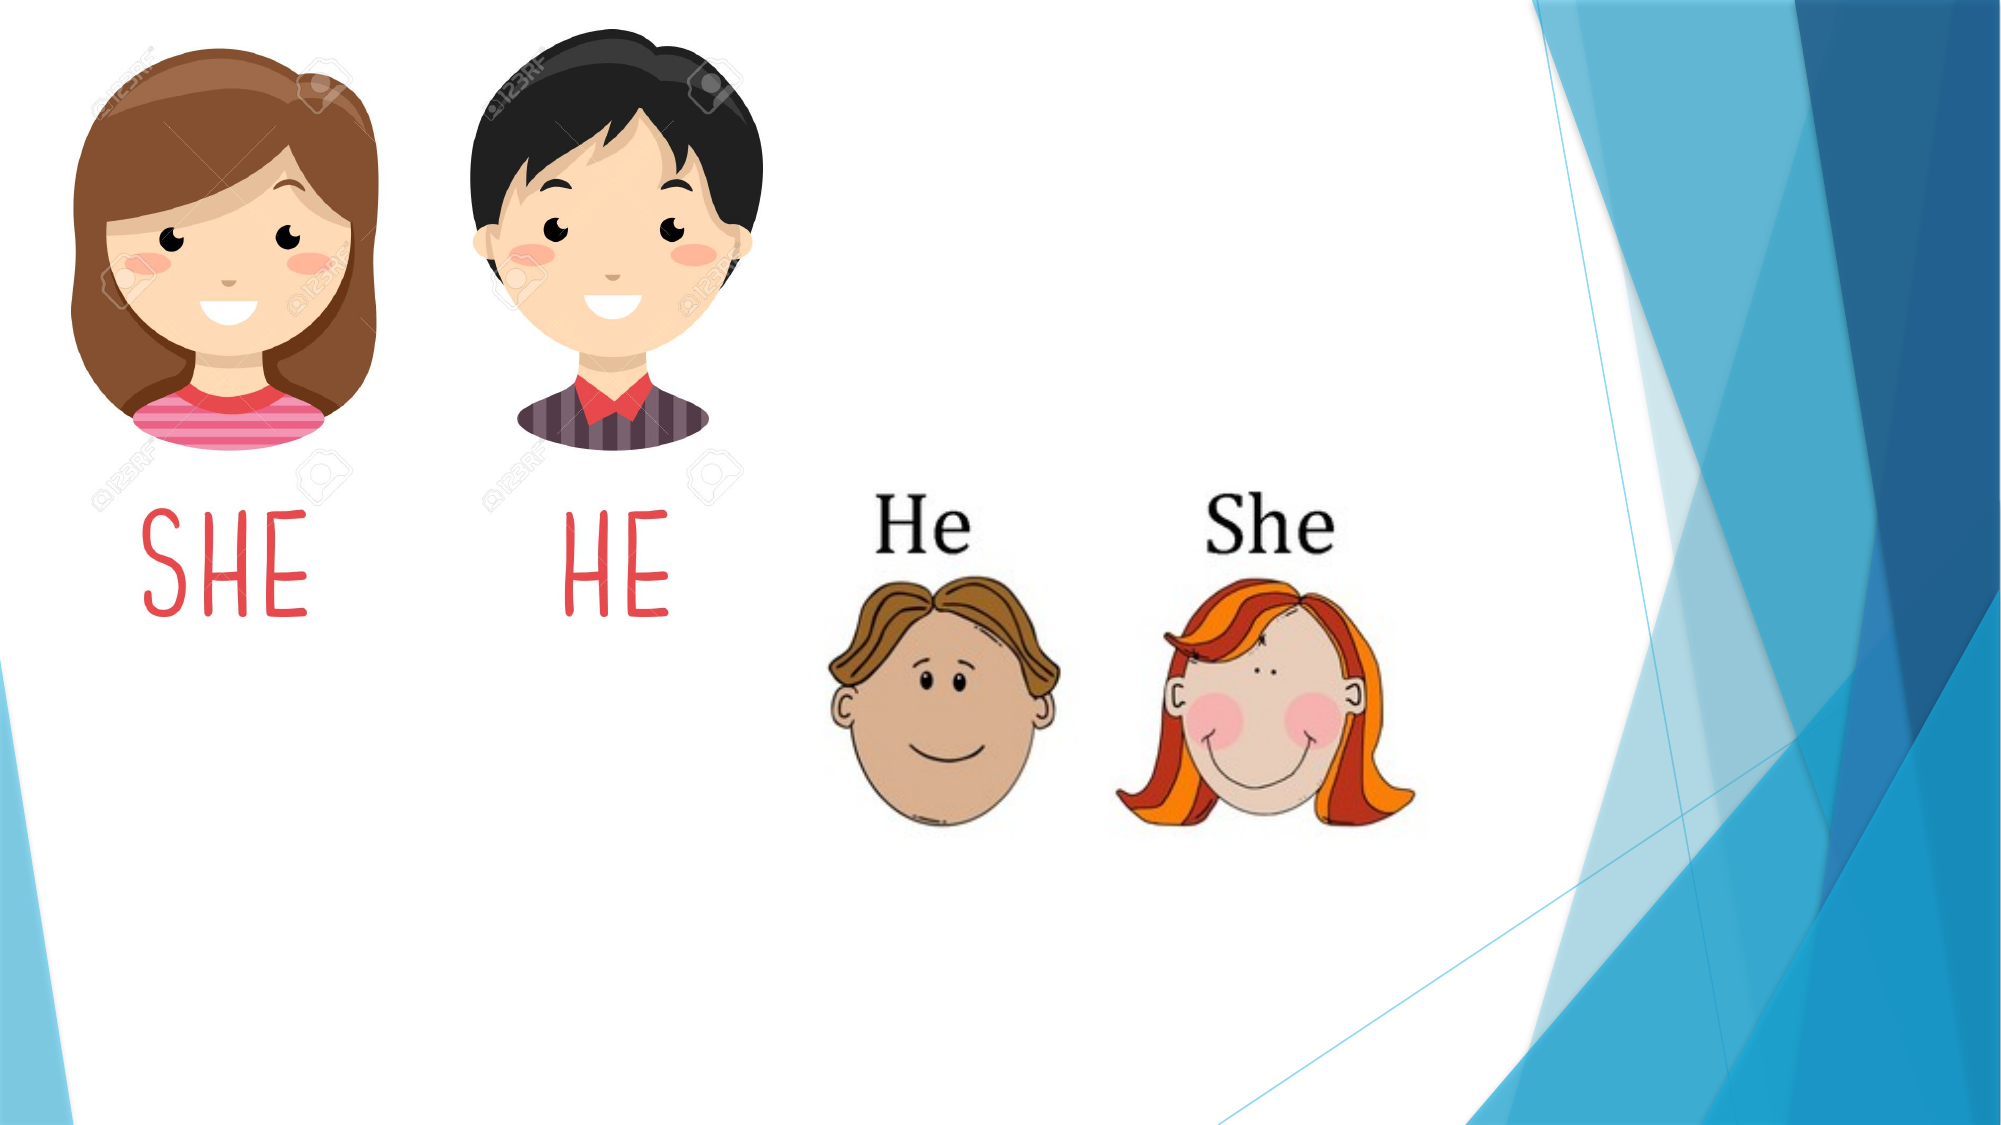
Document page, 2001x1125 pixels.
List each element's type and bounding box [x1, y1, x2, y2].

picture [71, 29, 1455, 962]
